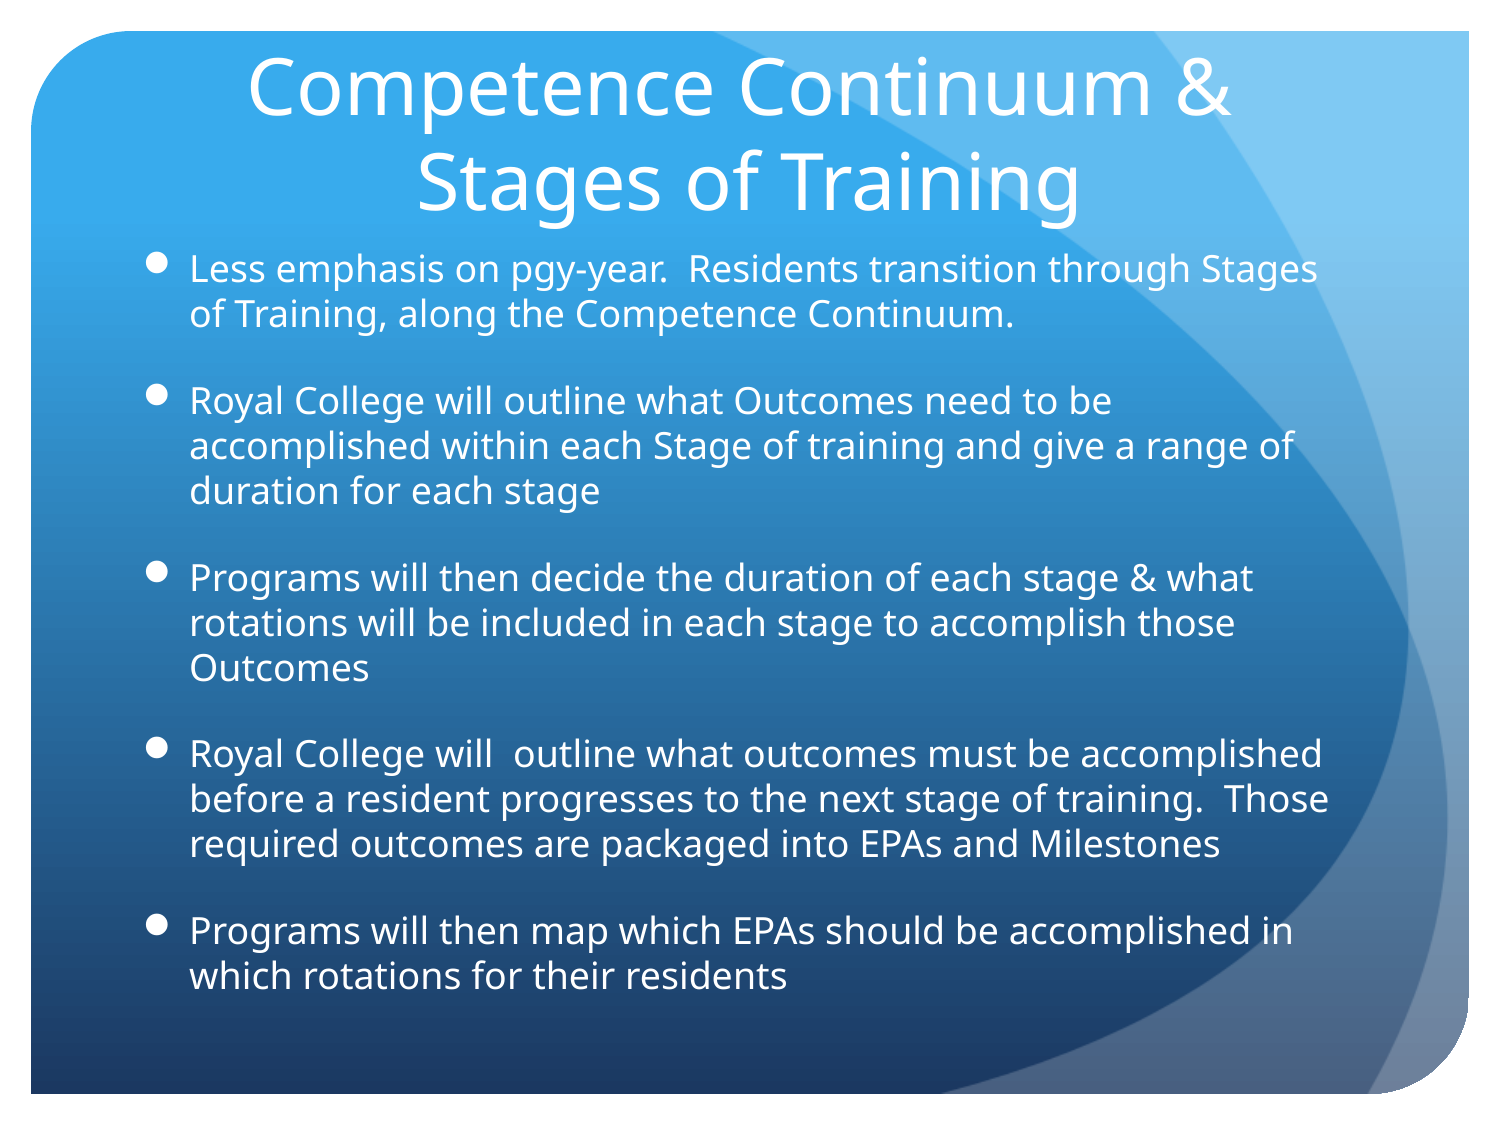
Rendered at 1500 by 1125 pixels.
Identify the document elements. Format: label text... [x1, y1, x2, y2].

list Less emphasis on pgy-year. Residents transition through Stages of Training, along the Competence Continuum. Royal College will outline what Outcomes need to be accomplished within each Stage of training and give a range of duration for each stage Programs will then decide the duration of each stage & what rotations will be included in each stage to accomplish those Outcomes Royal College will outline what outcomes must be accomplished before a resident progresses to the next stage of training. Those required outcomes are packaged into EPAs and Milestones Programs will then map which EPAs should be accomplished in which rotations for their residents [127, 237, 1372, 929]
title Competence Continuum & Stages of Training [127, 62, 1372, 234]
picture [24, 30, 1473, 1094]
